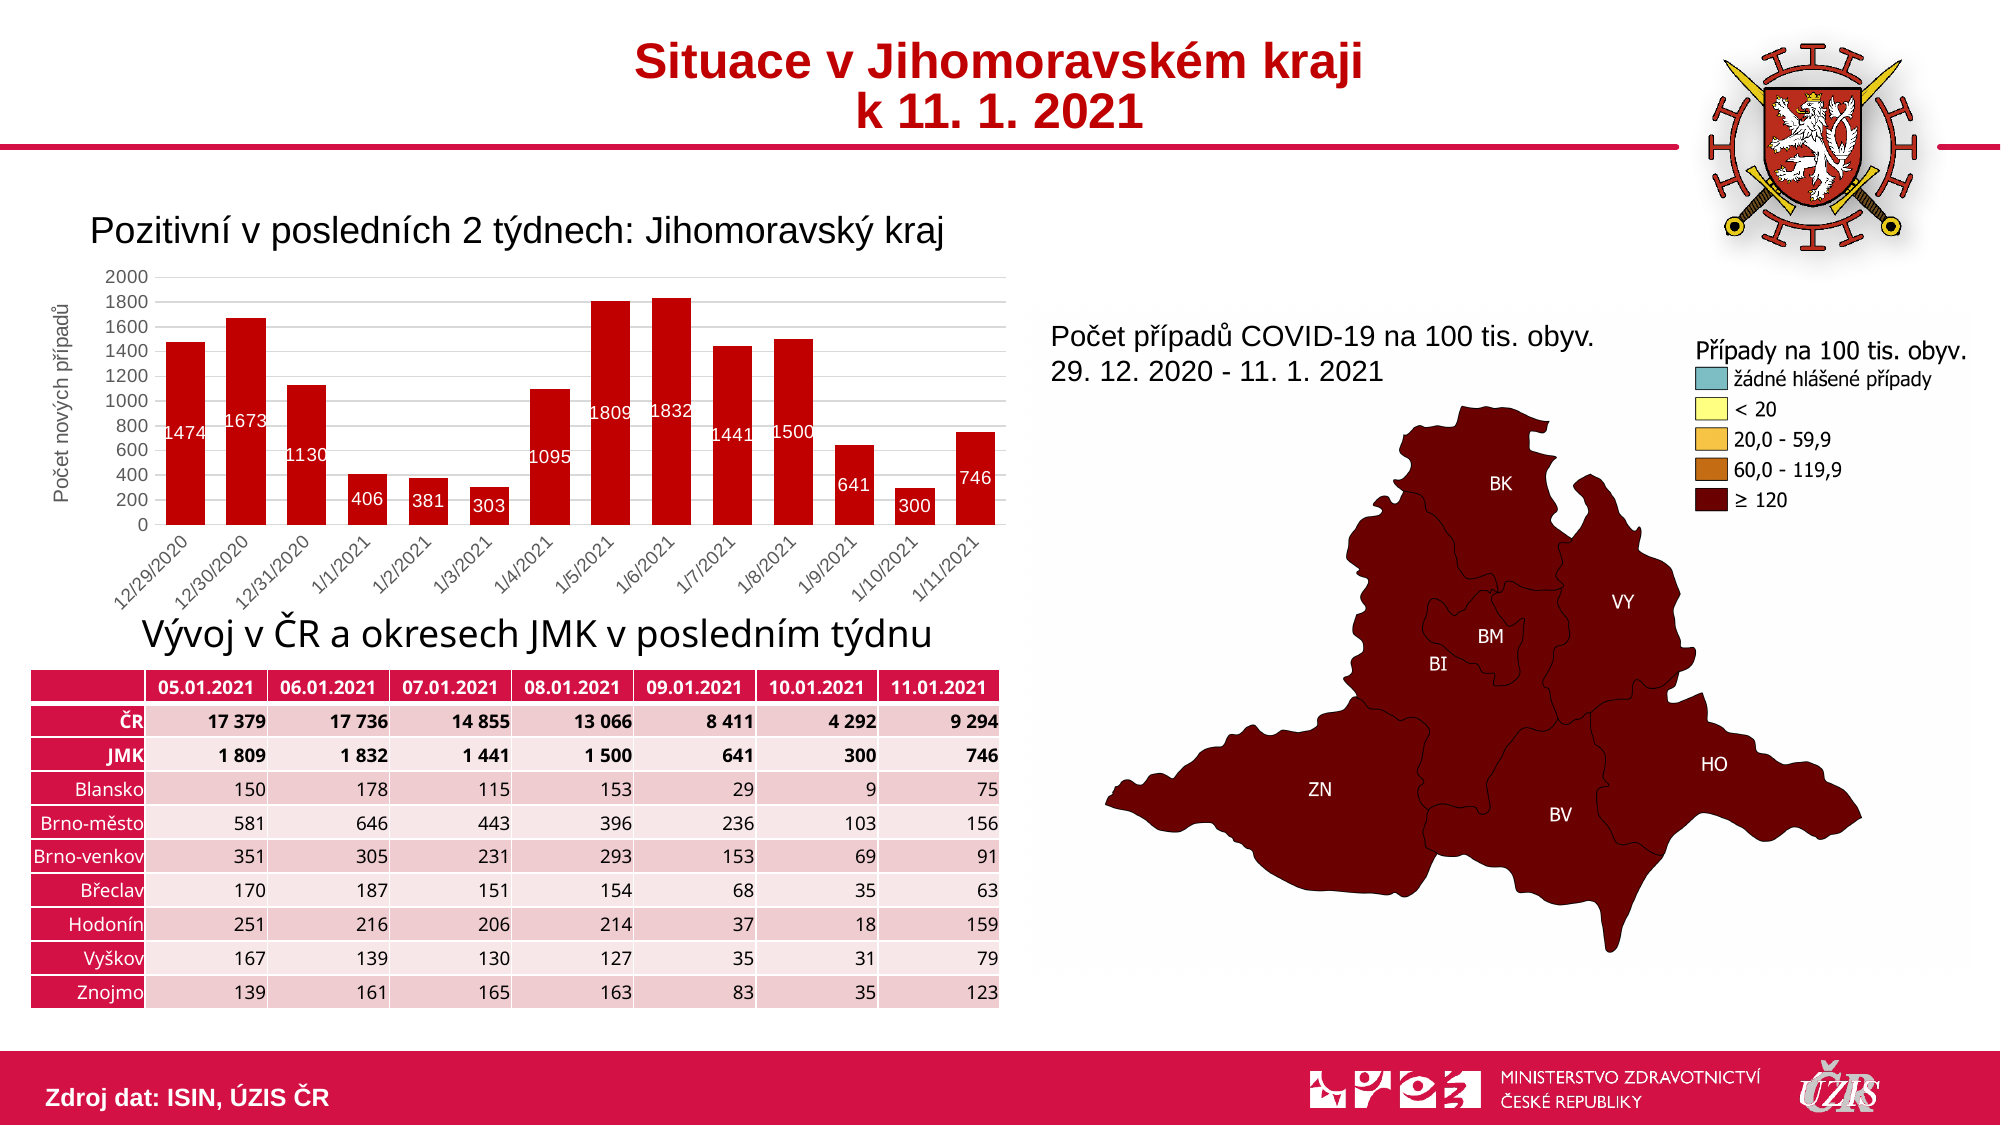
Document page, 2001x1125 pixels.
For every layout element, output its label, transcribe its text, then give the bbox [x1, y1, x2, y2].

table_cell 9 294 [879, 706, 999, 736]
table_cell 8 411 [634, 706, 755, 736]
table_cell 154 [512, 874, 633, 906]
table_cell 206 [390, 908, 511, 940]
table_cell 69 [757, 840, 877, 872]
table_cell 79 [879, 942, 999, 974]
picture [1702, 179, 1923, 257]
table_cell Brno-venkov [31, 840, 144, 872]
text_box Pozitivní v posledních 2 týdnech: Jihomoravský kraj [75, 198, 974, 259]
table_header 11.01.2021 [879, 670, 999, 701]
table_cell 63 [879, 874, 999, 906]
table_cell Brno-město [31, 806, 144, 838]
table_cell Břeclav [31, 874, 144, 906]
table_cell ČR [31, 706, 144, 736]
table_cell 443 [390, 806, 511, 838]
table_cell 293 [512, 840, 633, 872]
table_cell Blansko [31, 772, 144, 804]
table_cell 165 [390, 976, 511, 1008]
table_cell 35 [757, 976, 877, 1008]
table_cell 83 [634, 976, 755, 1008]
picture [1026, 306, 1972, 975]
table_cell 14 855 [390, 706, 511, 736]
table_cell 1 832 [268, 738, 389, 770]
table_cell 161 [268, 976, 389, 1008]
table_header 09.01.2021 [634, 670, 755, 701]
table_cell 35 [757, 874, 877, 906]
table_cell 214 [512, 908, 633, 940]
table_cell 396 [512, 806, 633, 838]
table_cell 18 [757, 908, 877, 940]
table_header 06.01.2021 [268, 670, 389, 701]
table_cell 150 [146, 772, 267, 804]
table_cell 9 [757, 772, 877, 804]
table_cell 75 [879, 772, 999, 804]
picture [1308, 1068, 1762, 1108]
table_cell 187 [268, 874, 389, 906]
table_cell 300 [757, 738, 877, 770]
table_cell 581 [146, 806, 267, 838]
table_cell 130 [390, 942, 511, 974]
table_cell 231 [390, 840, 511, 872]
table_cell 216 [268, 908, 389, 940]
table_cell 1 809 [146, 738, 267, 770]
table_cell 29 [634, 772, 755, 804]
table_cell 35 [634, 942, 755, 974]
text_box Vývoj v ČR a okresech JMK v posledním týdnu [127, 622, 1000, 663]
table_cell 91 [879, 840, 999, 872]
table_cell 163 [512, 976, 633, 1008]
table_cell 68 [634, 874, 755, 906]
table_cell 139 [146, 976, 267, 1008]
table_cell 1 500 [512, 738, 633, 770]
table_cell 251 [146, 908, 267, 940]
table_cell 127 [512, 942, 633, 974]
table_cell 305 [268, 840, 389, 872]
table_cell 139 [268, 942, 389, 974]
table_cell 159 [879, 908, 999, 940]
table_header 10.01.2021 [757, 670, 877, 701]
table_cell 1 441 [390, 738, 511, 770]
table_cell 17 379 [146, 706, 267, 736]
table_cell 170 [146, 874, 267, 906]
picture [1778, 1050, 1901, 1125]
chart [22, 259, 1027, 622]
title Situace v Jihomoravském kraji k 11. 1. 2021 [0, 0, 2000, 179]
table_cell 178 [268, 772, 389, 804]
table_cell JMK [31, 738, 144, 770]
text_box Zdroj dat: ISIN, ÚZIS ČR [30, 1073, 383, 1120]
table_cell 746 [879, 738, 999, 770]
table_header [31, 670, 144, 701]
table_cell Hodonín [31, 908, 144, 940]
table_cell 103 [757, 806, 877, 838]
table_header 08.01.2021 [512, 670, 633, 701]
table_cell 123 [879, 976, 999, 1008]
table_cell 167 [146, 942, 267, 974]
table_cell 156 [879, 806, 999, 838]
table_cell 31 [757, 942, 877, 974]
table_cell 641 [634, 738, 755, 770]
table_header 05.01.2021 [146, 670, 267, 701]
table_cell 115 [390, 772, 511, 804]
table_header 07.01.2021 [390, 670, 511, 701]
table_cell 153 [634, 840, 755, 872]
table_cell 13 066 [512, 706, 633, 736]
table_cell 153 [512, 772, 633, 804]
table_cell 37 [634, 908, 755, 940]
table_cell 4 292 [757, 706, 877, 736]
table_cell Vyškov [31, 942, 144, 974]
table_cell Znojmo [31, 976, 144, 1008]
table_cell 351 [146, 840, 267, 872]
table_cell 236 [634, 806, 755, 838]
table_cell 17 736 [268, 706, 389, 736]
table_cell 646 [268, 806, 389, 838]
table_cell 151 [390, 874, 511, 906]
